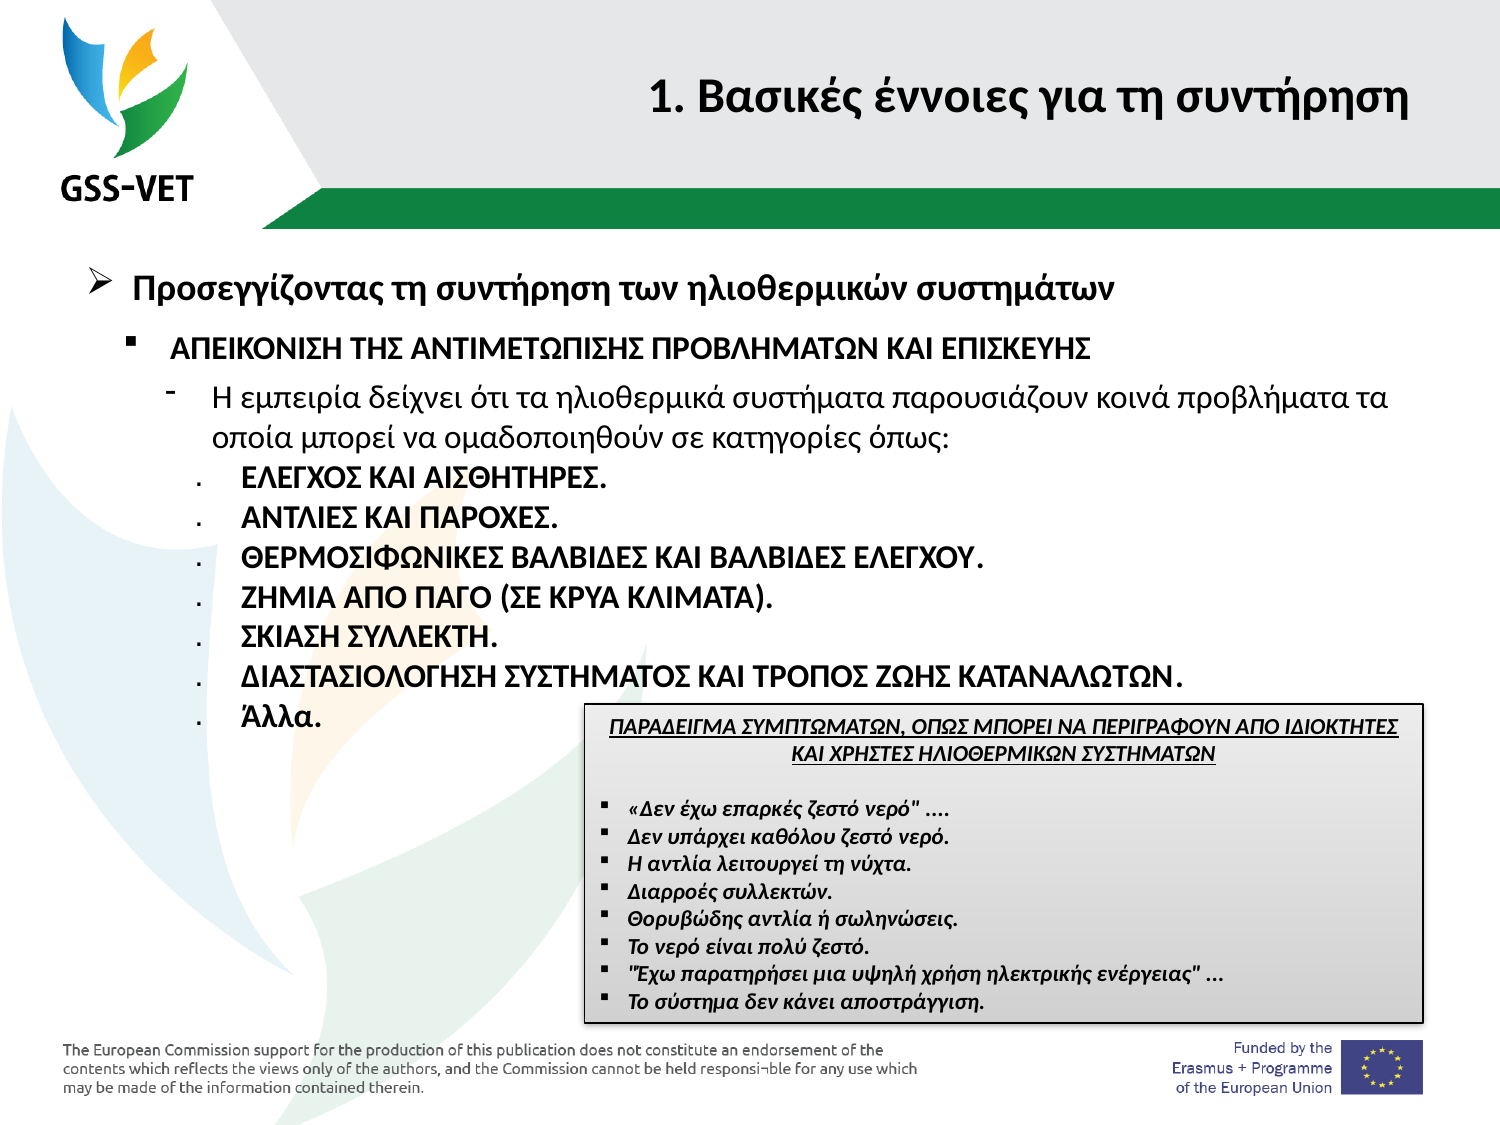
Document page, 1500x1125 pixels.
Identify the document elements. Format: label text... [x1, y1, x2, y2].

text_box Η εμπειρία δείχνει ότι τα ηλιοθερμικά συστήματα παρουσιάζουν κοινά προβλήματα τα οποία μπορεί να ομαδοποιηθούν σε κατηγορίες όπως: ΕΛΕΓΧΟΣ ΚΑΙ ΑΙΣΘΗΤΗΡΕΣ. ΑΝΤΛΙΕΣ ΚΑΙ ΠΑΡΟΧΕΣ. ΘΕΡΜΟΣΙΦΩΝΙΚΕΣ ΒΑΛΒΙΔΕΣ ΚΑΙ ΒΑΛΒΙΔΕΣ ΕΛΕΓΧΟΥ. ΖΗΜΙΑ ΑΠΟ ΠΑΓΟ (ΣΕ ΚΡΥΑ ΚΛΙΜΑΤΑ). ΣΚΙΑΣΗ ΣΥΛΛΕΚΤΗ. ΔΙΑΣΤΑΣΙΟΛΟΓΗΣΗ ΣΥΣΤΗΜΑΤΟΣ ΚΑΙ ΤΡΟΠΟΣ ΖΩΗΣ ΚΑΤΑΝΑΛΩΤΩΝ. Άλλα. [108, 367, 1424, 742]
text_box ΠΑΡΑΔΕΙΓΜΑ ΣΥΜΠΤΩΜΑΤΩΝ, ΟΠΩΣ ΜΠΟΡΕΙ ΝΑ ΠΕΡΙΓΡΑΦΟΥΝ ΑΠΟ ΙΔΙΟΚΤΗΤΕΣ ΚΑΙ ΧΡΗΣΤΕΣ ΗΛΙΟΘΕΡΜΙΚΩΝ ΣΥΣΤΗΜΑΤΩΝ «Δεν έχω επαρκές ζεστό νερό" .... Δεν υπάρχει καθόλου ζεστό νερό. Η αντλία λειτουργεί τη νύχτα. Διαρροές συλλεκτών. Θορυβώδης αντλία ή σωληνώσεις. Το νερό είναι πολύ ζεστό. "Έχω παρατηρήσει μια υψηλή χρήση ηλεκτρικής ενέργειας" ... Το σύστημα δεν κάνει αποστράγγιση. [584, 703, 1424, 1024]
title 1. Βασικές έννοιες για τη συντήρηση [324, 0, 1425, 185]
text_box Προσεγγίζοντας τη συντήρηση των ηλιοθερμικών συστημάτων [71, 255, 1199, 316]
picture [0, 0, 1500, 1125]
text_box ΑΠΕΙΚΟΝΙΣΗ ΤΗΣ ΑΝΤΙΜΕΤΩΠΙΣΗΣ ΠΡΟΒΛΗΜΑΤΩΝ ΚΑΙ ΕΠΙΣΚΕΥΗΣ [108, 318, 1187, 367]
